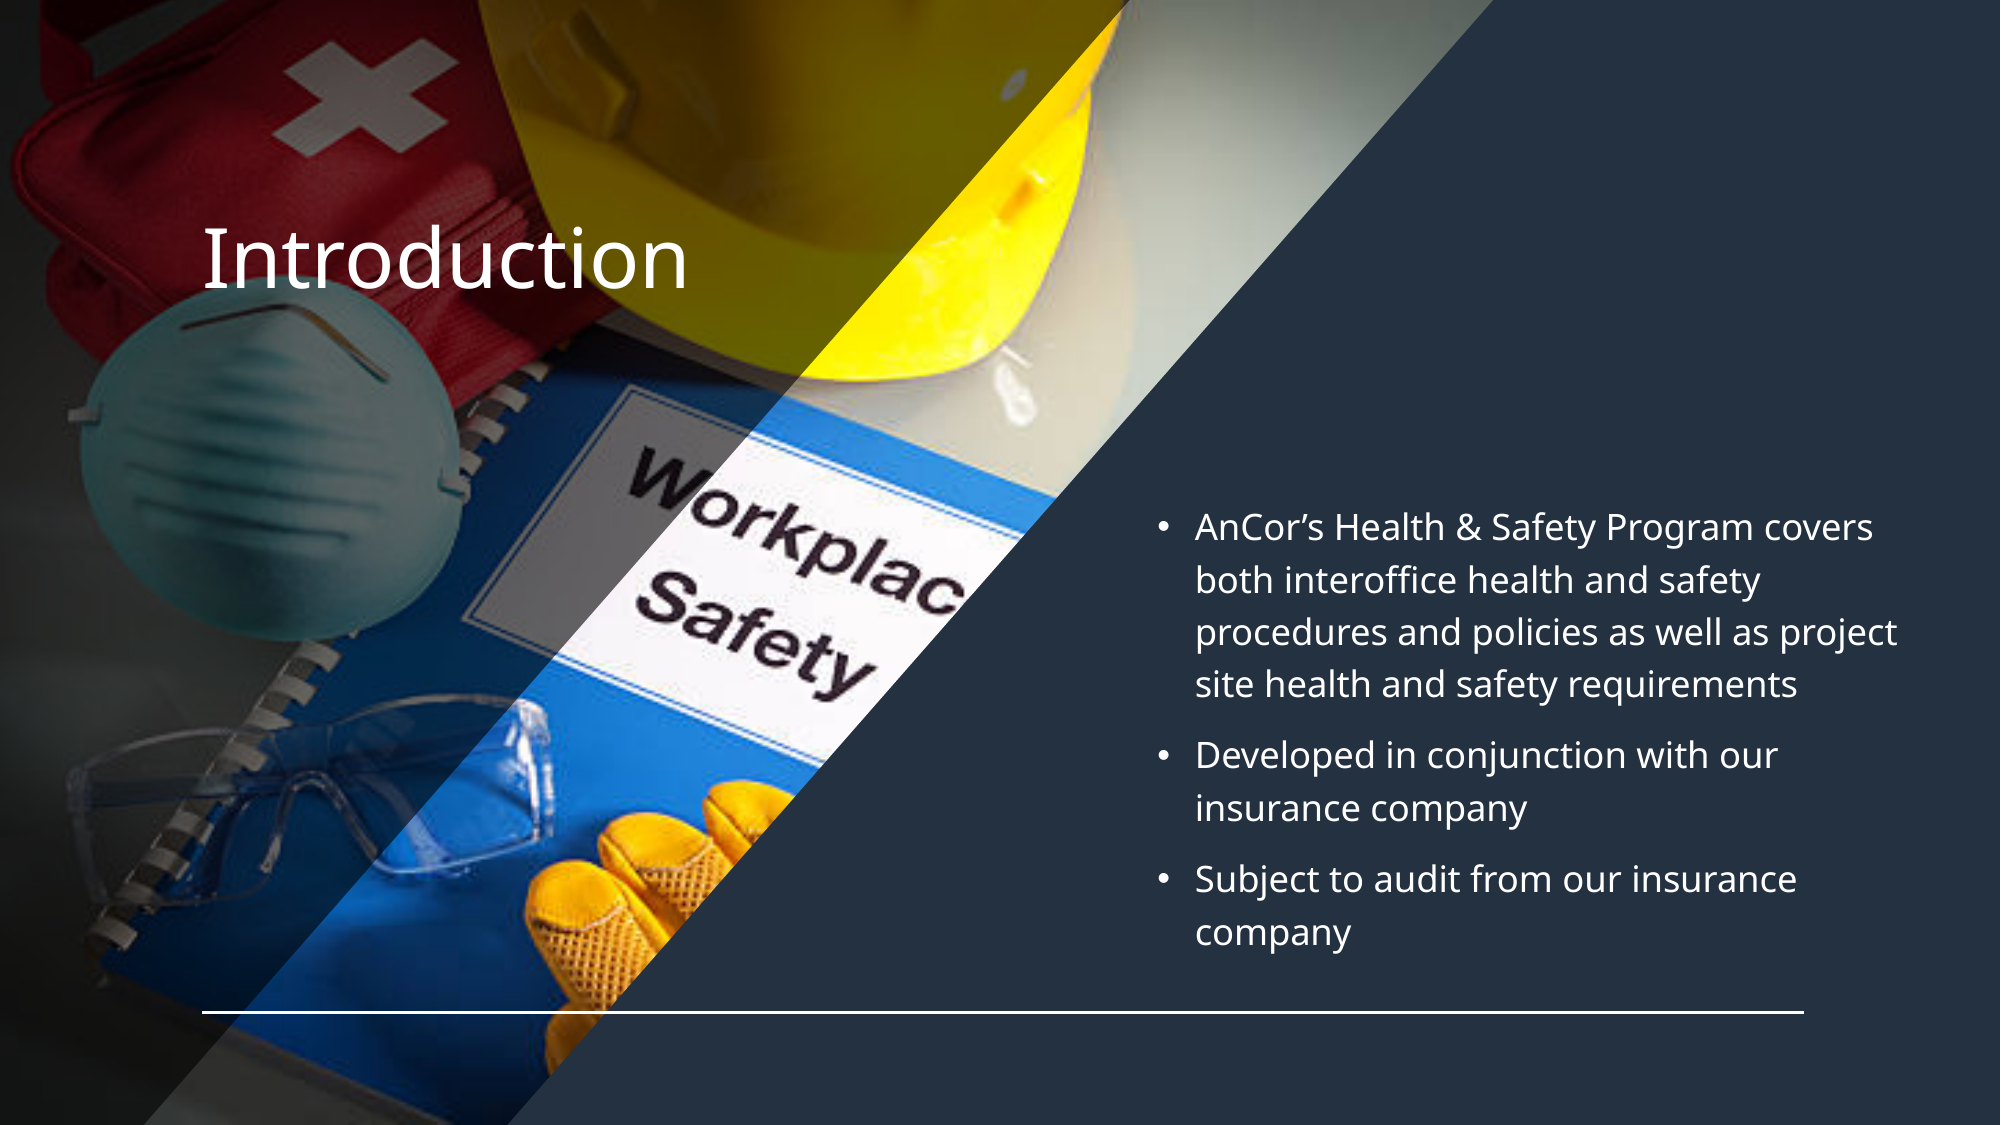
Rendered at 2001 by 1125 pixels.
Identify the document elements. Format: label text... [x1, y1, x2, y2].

picture [0, 0, 1494, 1125]
text_box [1494, 0, 2000, 1125]
list AnCor’s Health & Safety Program covers both interoffice health and safety procedures and policies as well as project site health and safety requirements Developed in conjunction with our insurance company Subject to audit from our insurance company [1494, 449, 1916, 960]
